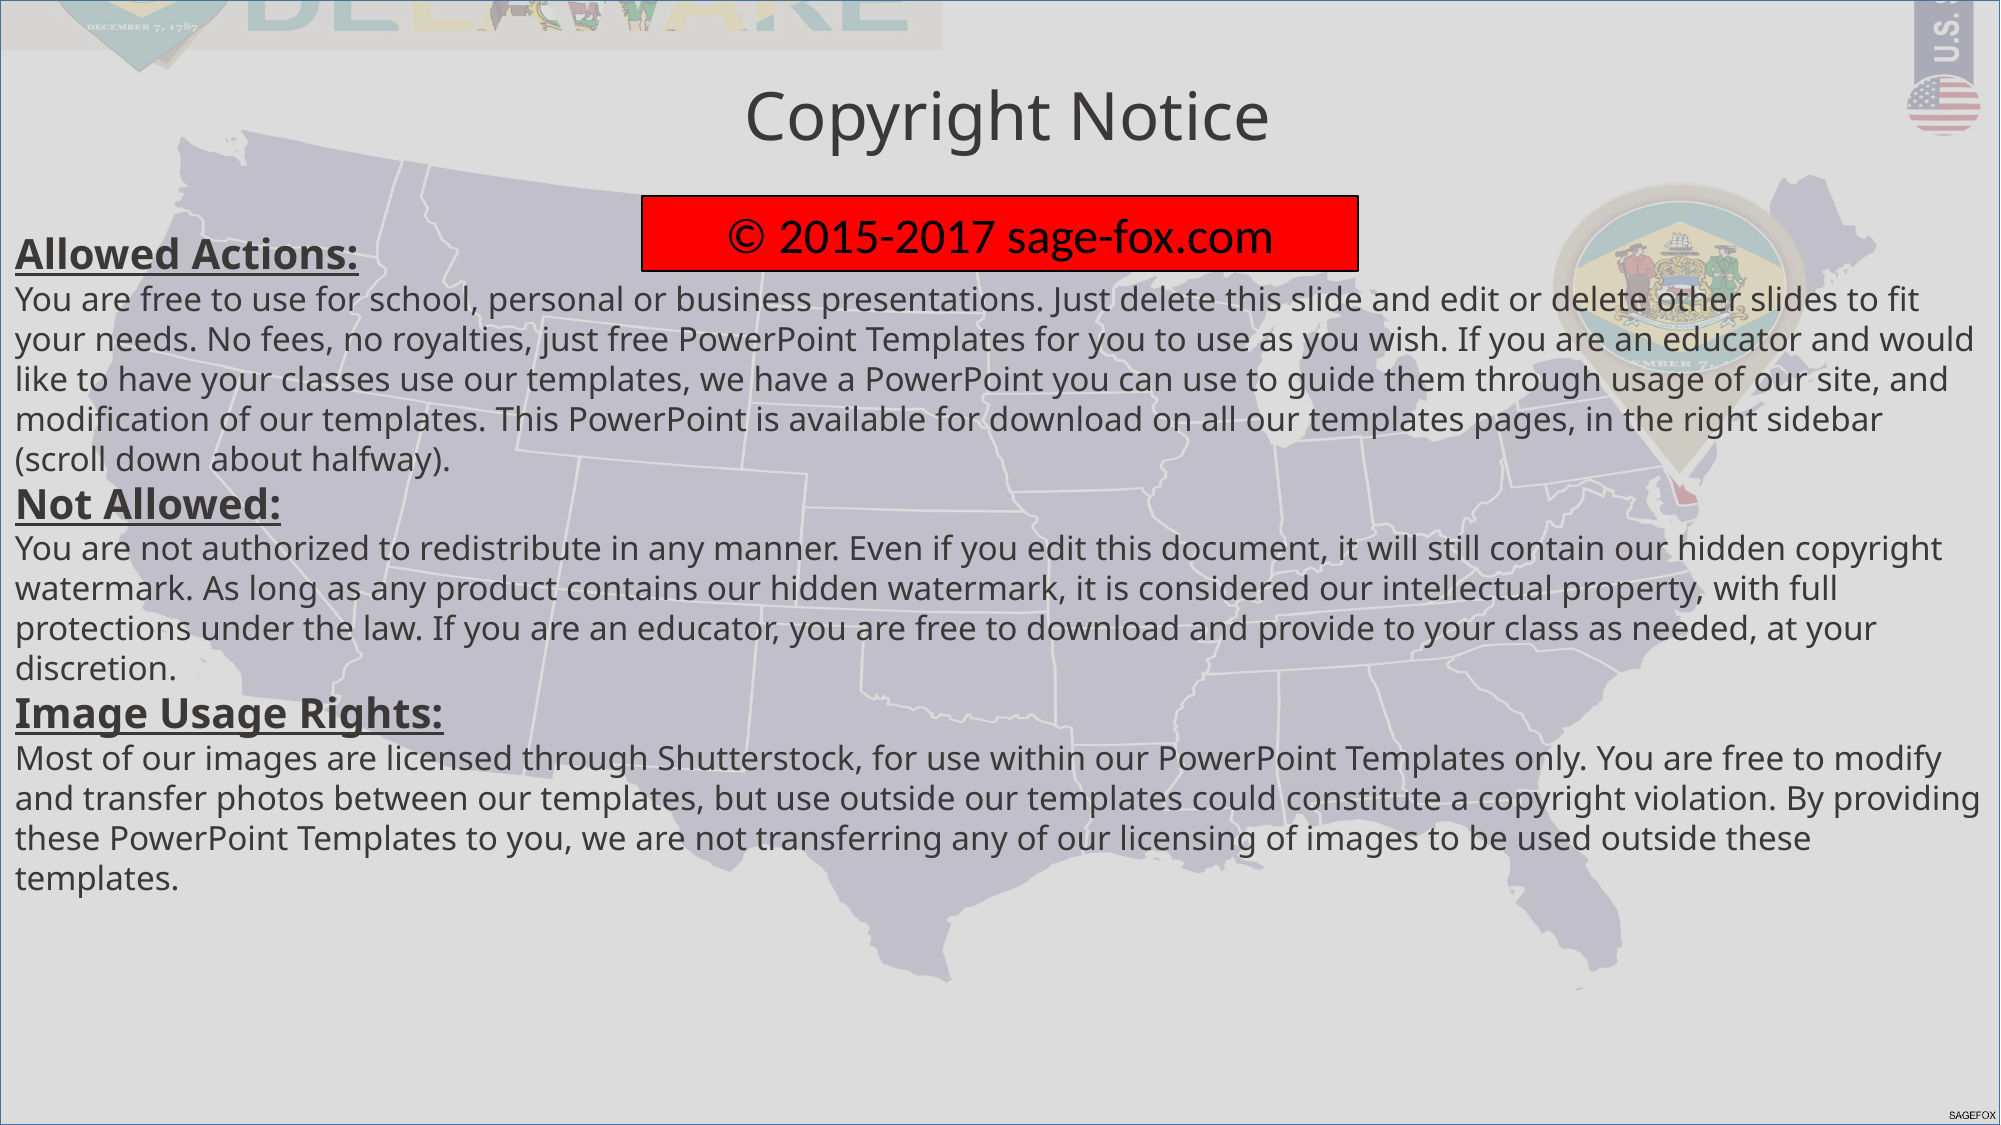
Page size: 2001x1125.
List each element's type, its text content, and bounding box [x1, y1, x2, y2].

title Copyright Notice [493, 60, 1524, 178]
text_box Allowed Actions: You are free to use for school, personal or business presentations. Just delete this slide and edit or delete other slides to fit your needs. No fees, no royalties, just free PowerPoint Templates for you to use as you wish. If you are an educator and would like to have your classes use our templates, we have a PowerPoint you can use to guide them through usage of our site, and modification of our templates. This PowerPoint is available for download on all our templates pages, in the right sidebar (scroll down about halfway). Not Allowed: You are not authorized to redistribute in any manner. Even if you edit this document, it will still contain our hidden copyright watermark. As long as any product contains our hidden watermark, it is considered our intellectual property, with full protections under the law. If you are an educator, you are free to download and provide to your class as needed, at your discretion. Image Usage Rights: Most of our images are licensed through Shutterstock, for use within our PowerPoint Templates only. You are free to modify and transfer photos between our templates, but use outside our templates could constitute a copyright violation. By providing these PowerPoint Templates to you, we are not transferring any of our licensing of images to be used outside these templates. [0, 0, 2000, 1125]
text_box © 2015-2017 sage-fox.com [641, 196, 1358, 272]
